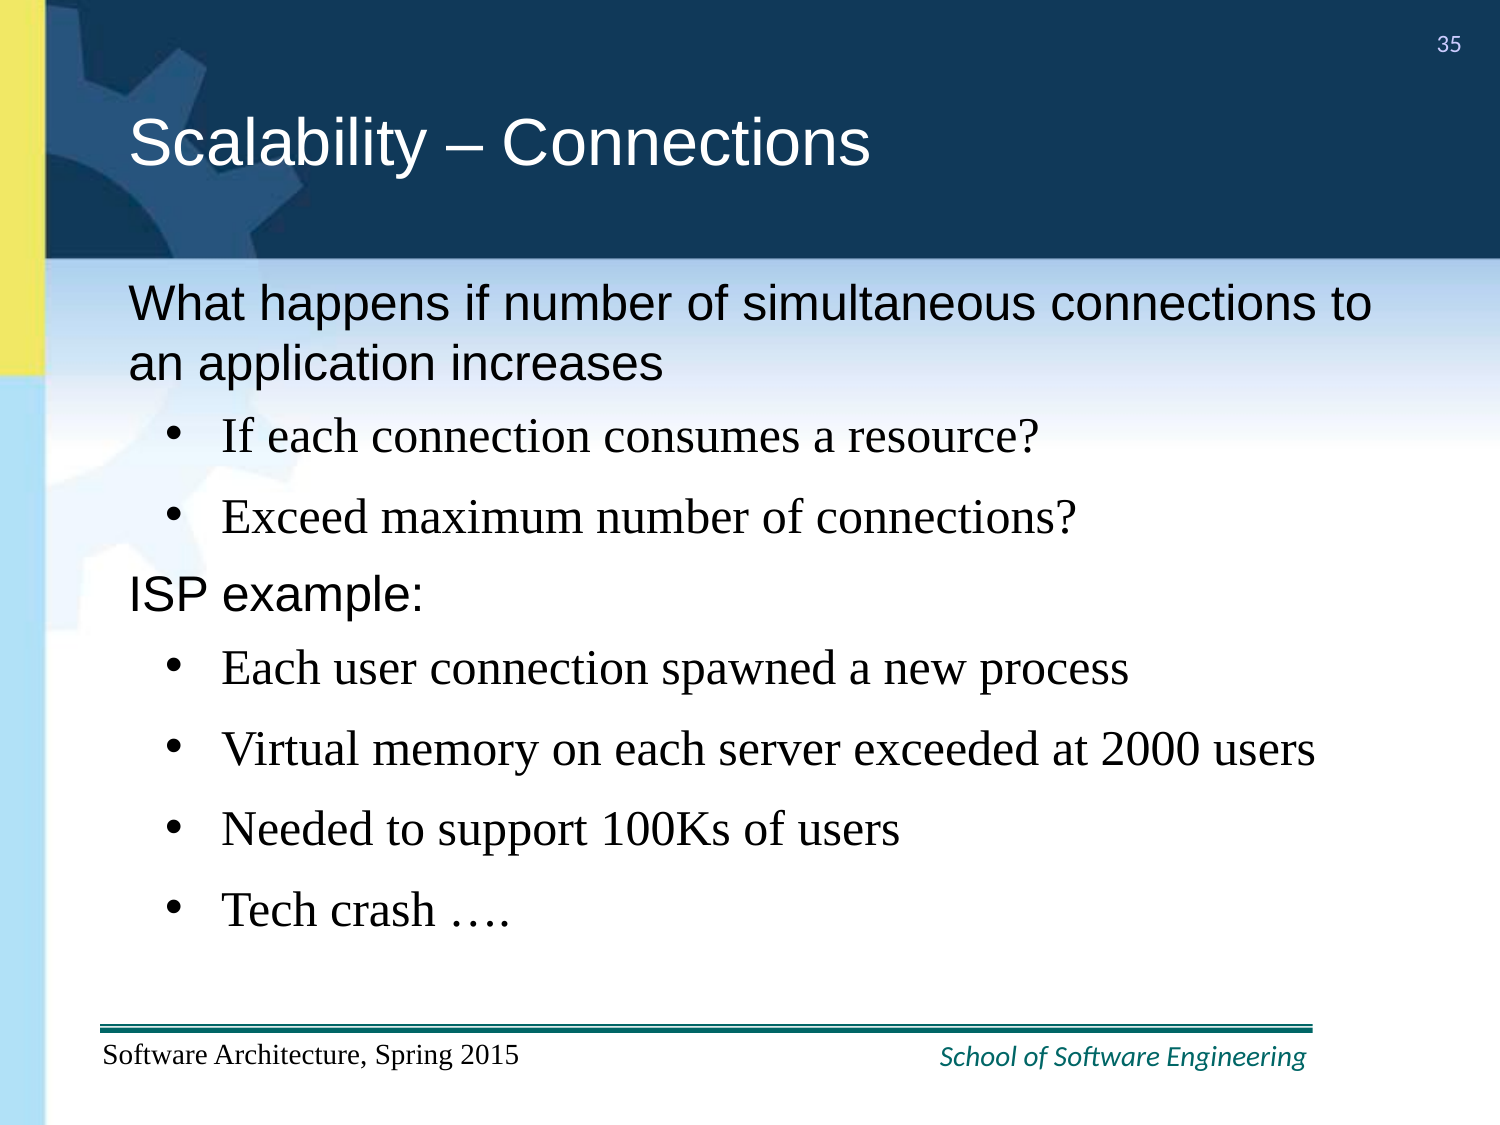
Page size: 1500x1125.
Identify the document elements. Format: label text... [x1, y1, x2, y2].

list What happens if number of simultaneous connections to an application increases If each connection consumes a resource? Exceed maximum number of connections? ISP example: Each user connection spawned a new process Virtual memory on each server exceeded at 2000 users Needed to support 100Ks of users Tech crash …. [75, 262, 1425, 1005]
picture [0, 0, 1500, 1125]
title Scalability – Connections [75, 45, 1425, 233]
